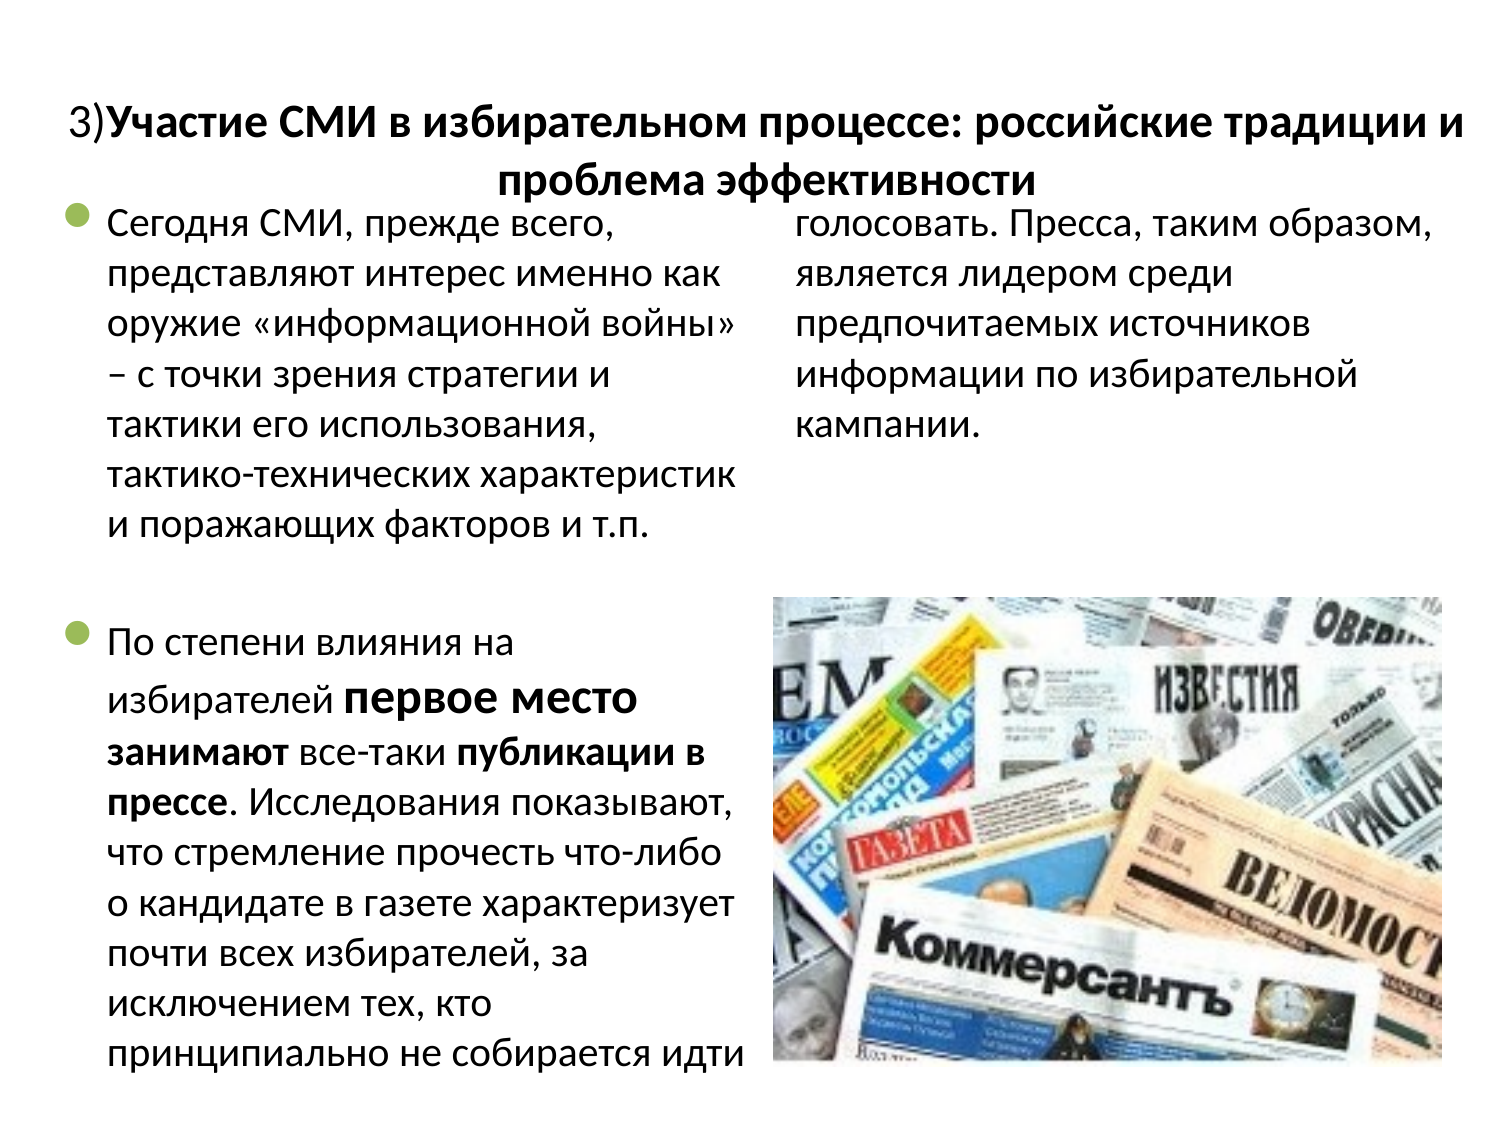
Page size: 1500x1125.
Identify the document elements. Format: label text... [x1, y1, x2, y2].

list Сегодня СМИ, прежде всего, представляют интерес именно как оружие «информационной войны» – с точки зрения стратегии и тактики его использования, тактико-технических характеристик и поражающих факторов и т.п. По степени влияния на избирателей первое место занимают все-таки публикации в прессе. Исследования показывают, что стремление прочесть что-либо о кандидате в газете характеризует почти всех избирателей, за исключением тех, кто принципиально не собирается идти голосовать. Пресса, таким образом, является лидером среди предпочитаемых источников информации по избирательной кампании. [46, 187, 1454, 1090]
title 3)Участие СМИ в избирательном процессе: российские традиции и проблема эффективности [35, 82, 1500, 283]
picture [773, 597, 1442, 1067]
